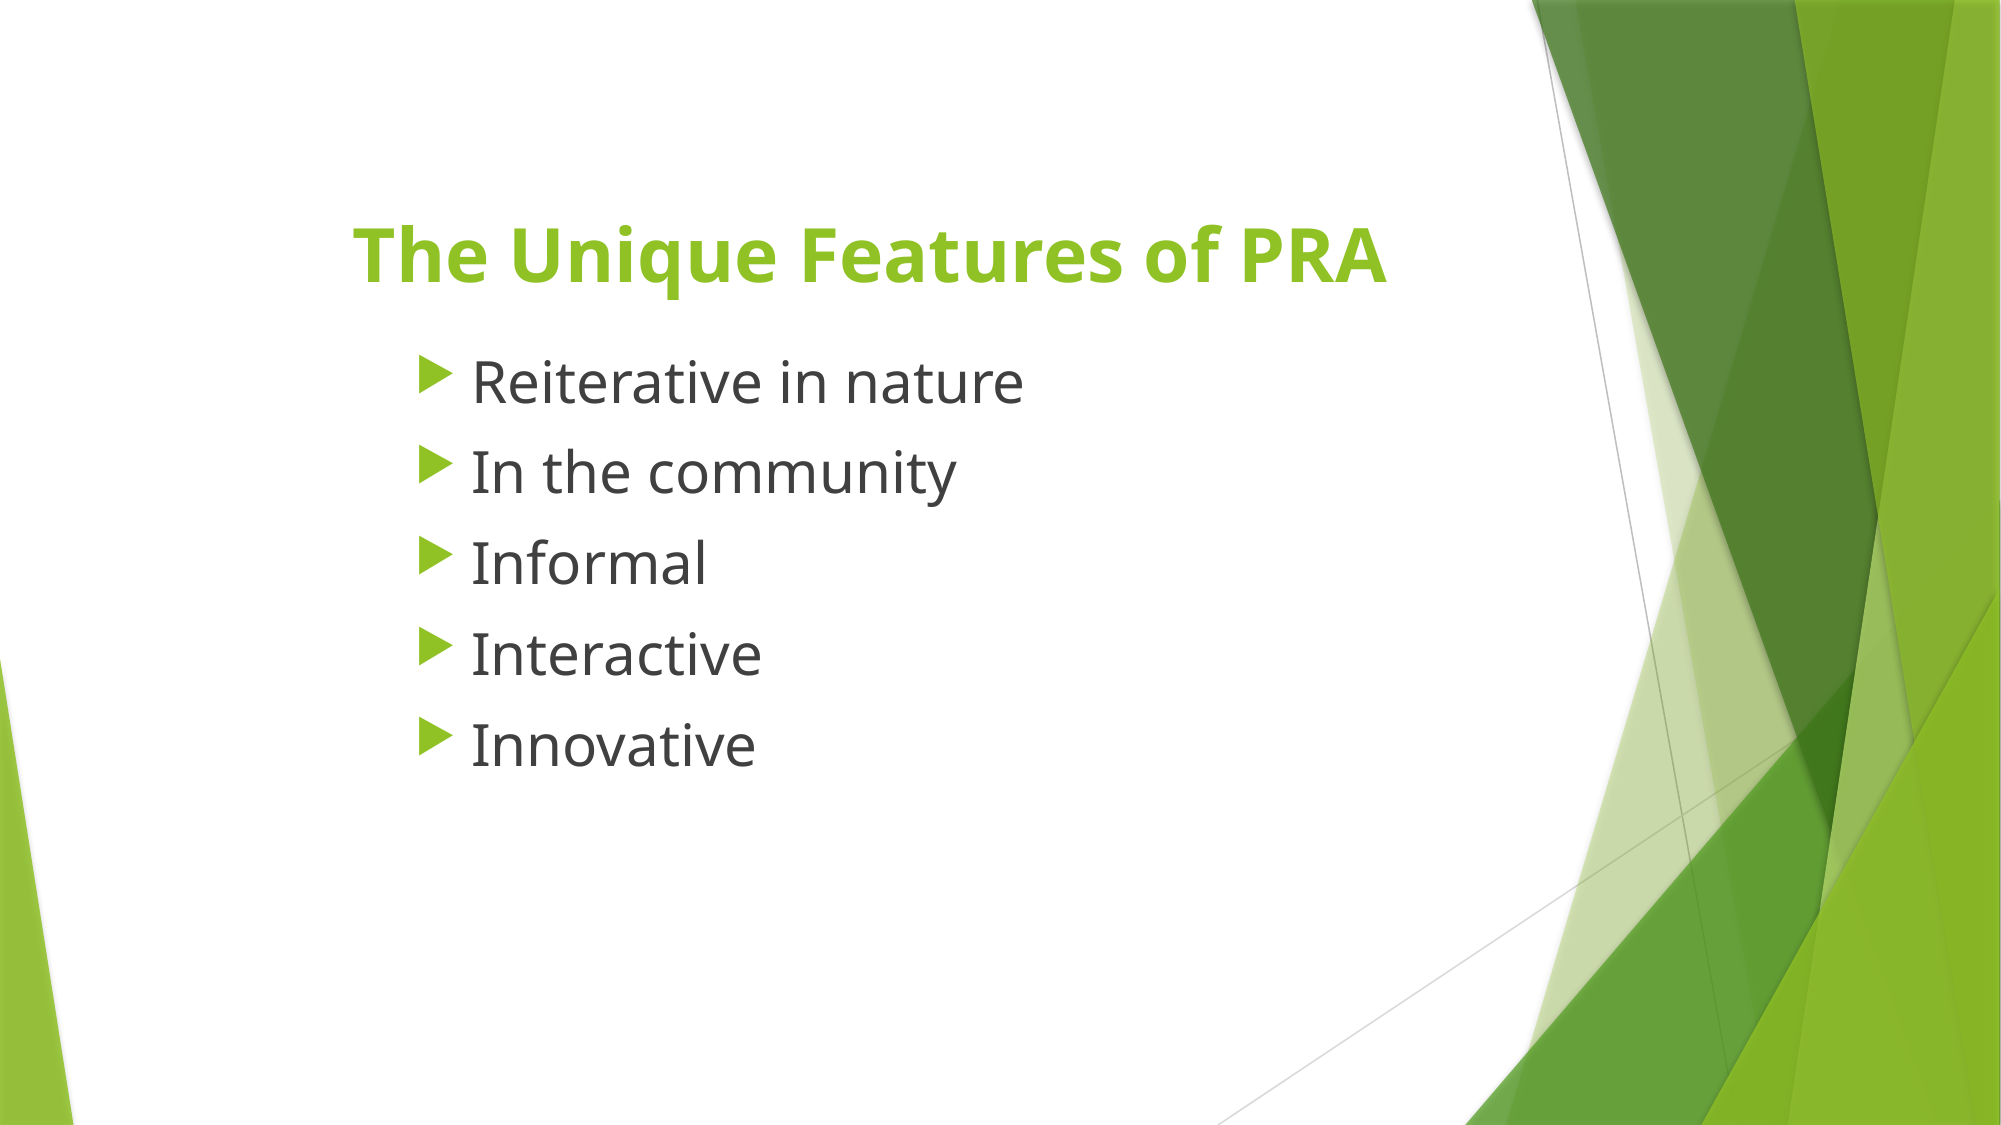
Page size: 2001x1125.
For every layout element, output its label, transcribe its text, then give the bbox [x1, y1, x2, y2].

list Reiterative in nature In the community Informal Interactive Innovative [399, 337, 1413, 850]
title The Unique Features of PRA [337, 200, 1750, 417]
